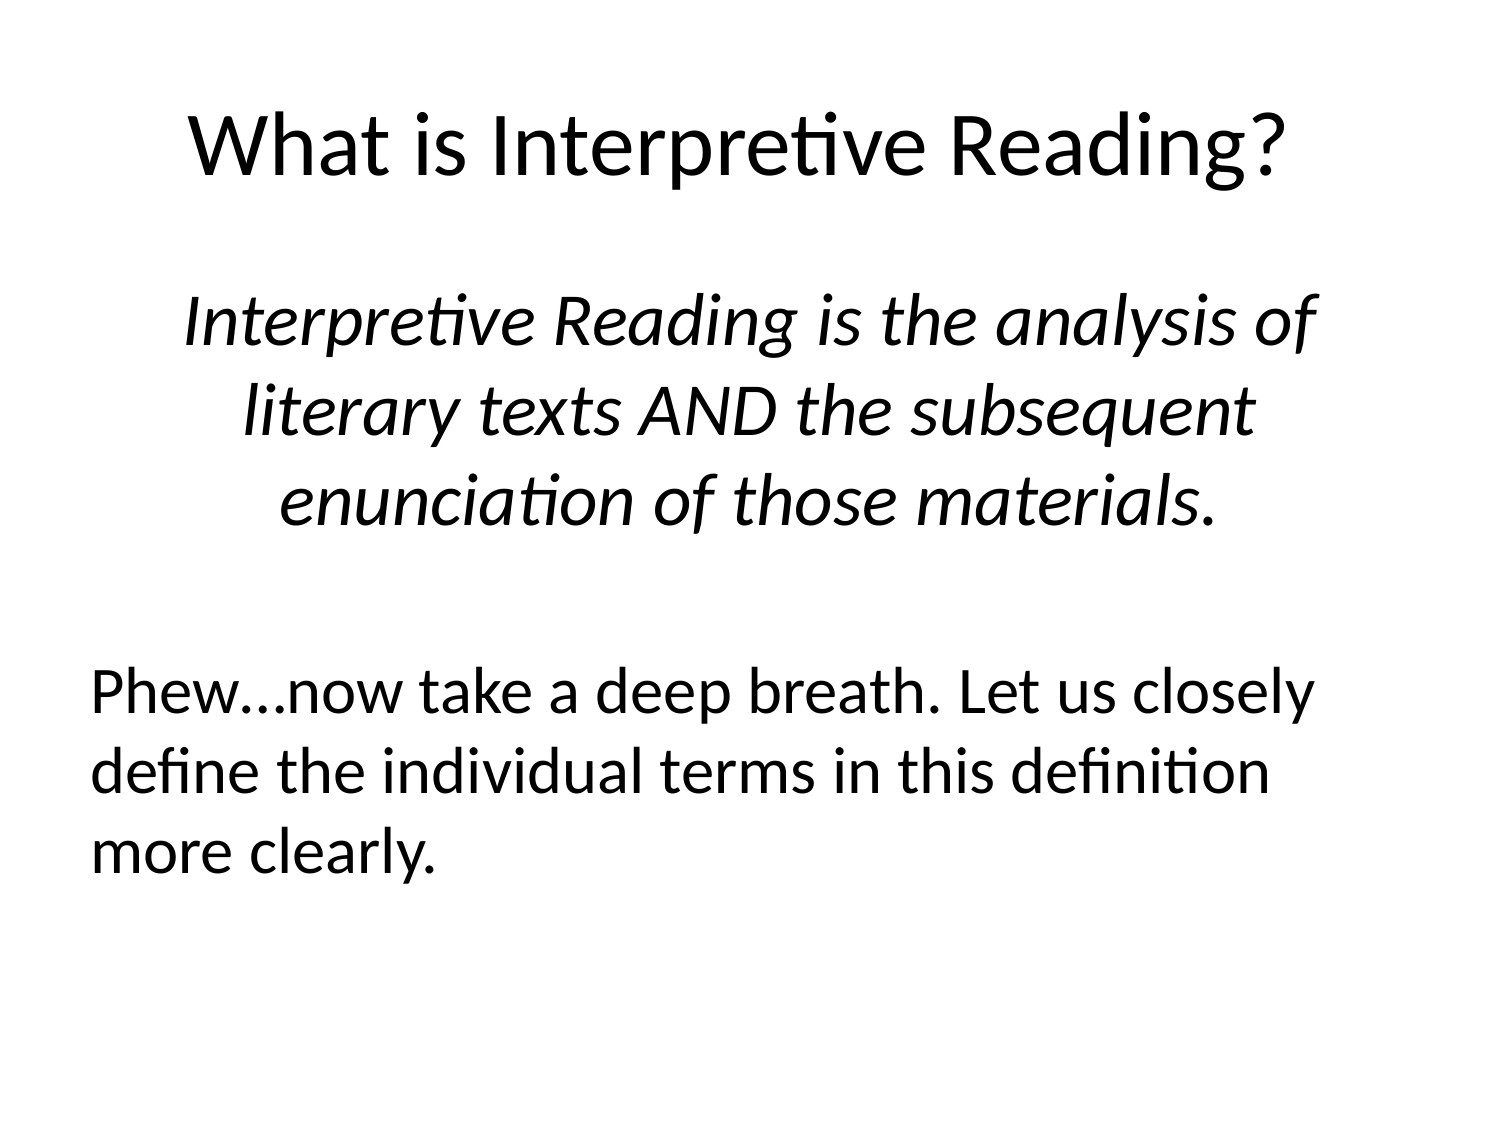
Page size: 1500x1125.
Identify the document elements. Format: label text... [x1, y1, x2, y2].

title What is Interpretive Reading? [75, 45, 1425, 233]
list Interpretive Reading is the analysis of literary texts AND the subsequent enunciation of those materials. Phew…now take a deep breath. Let us closely define the individual terms in this definition more clearly. [75, 262, 1425, 1005]
